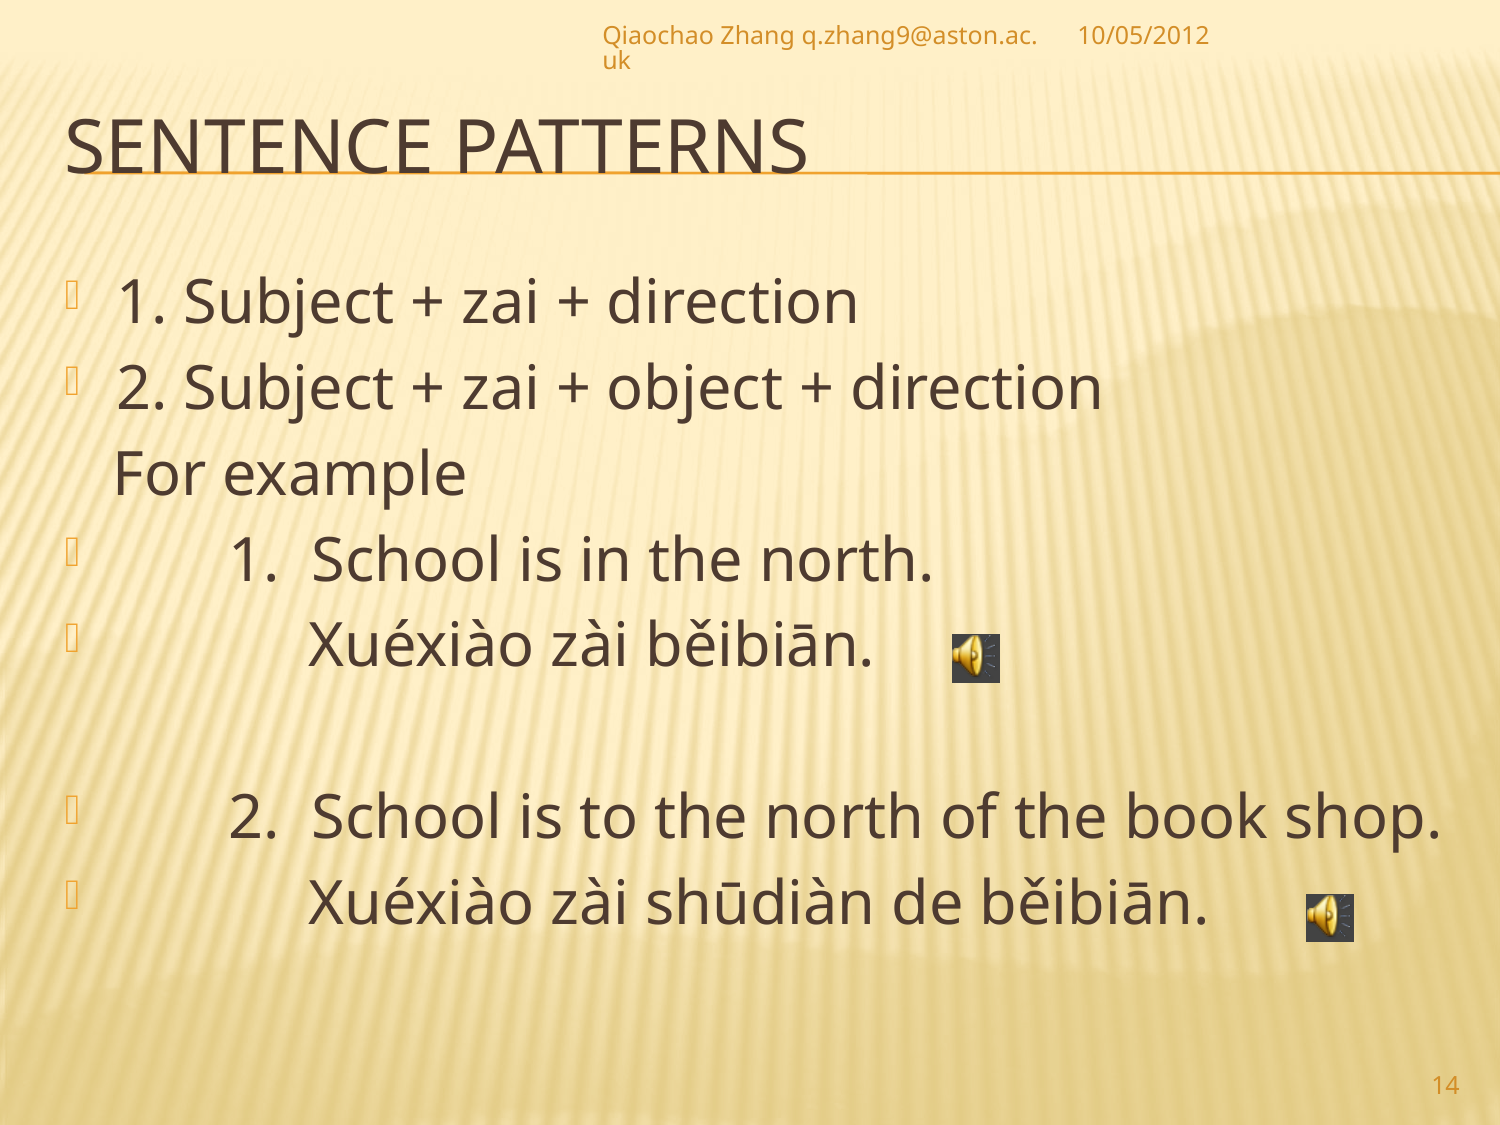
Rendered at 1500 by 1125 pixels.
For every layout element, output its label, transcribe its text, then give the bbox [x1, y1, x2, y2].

footer Qiaochao Zhang q.zhang9@aston.ac.uk [587, 12, 1063, 60]
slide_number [1063, 12, 1475, 60]
slide_number 14 [1350, 1061, 1475, 1103]
picture [950, 633, 1002, 684]
list 1. Subject + zai + direction 2. Subject + zai + object + direction For example 1. School is in the north. Xuéxiào zài běibiān. 2. School is to the north of the book shop. Xuéxiào zài shūdiàn de běibiān. [50, 254, 1475, 998]
title Sentence patterns [50, 75, 1475, 213]
picture [1304, 892, 1356, 944]
